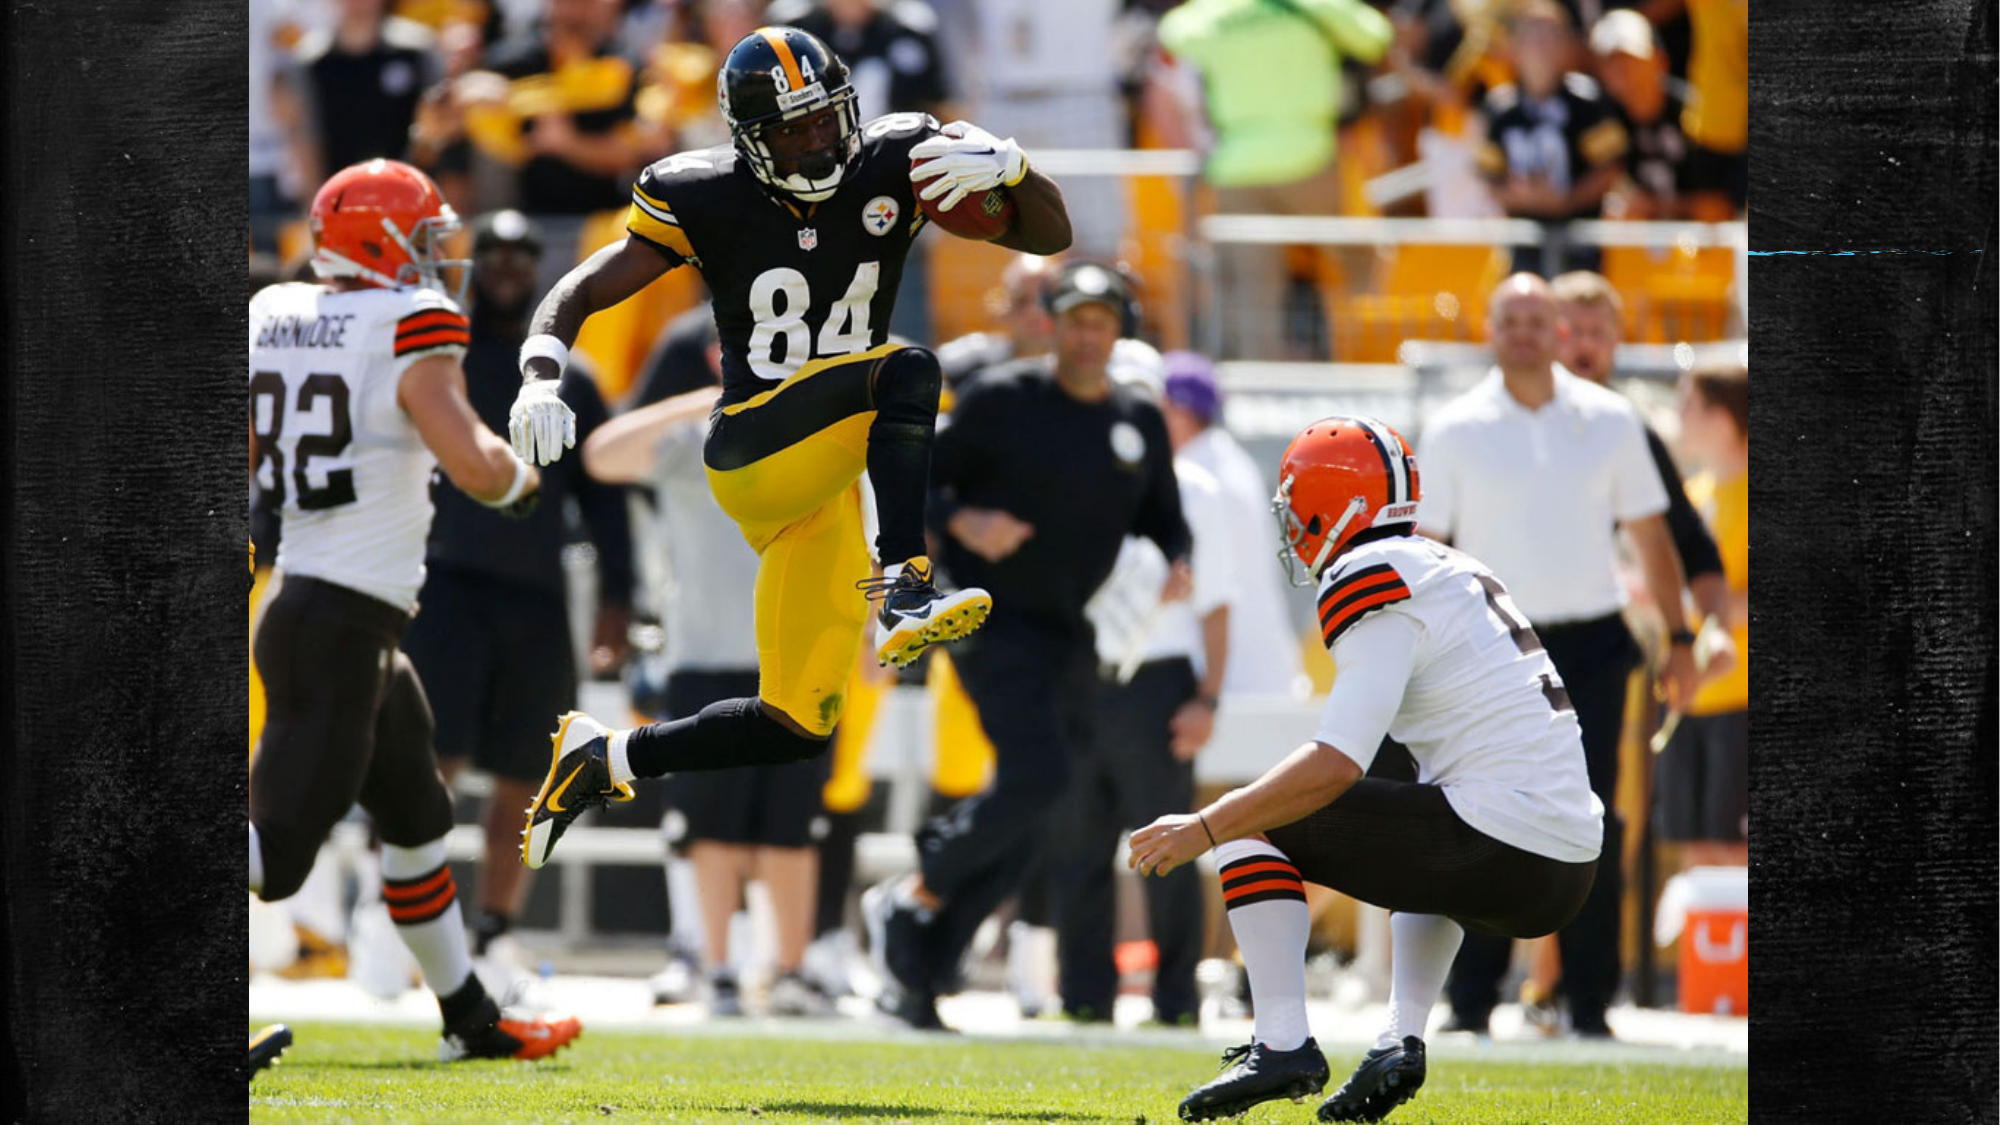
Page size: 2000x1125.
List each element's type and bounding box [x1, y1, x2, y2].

picture [249, 0, 1748, 1125]
